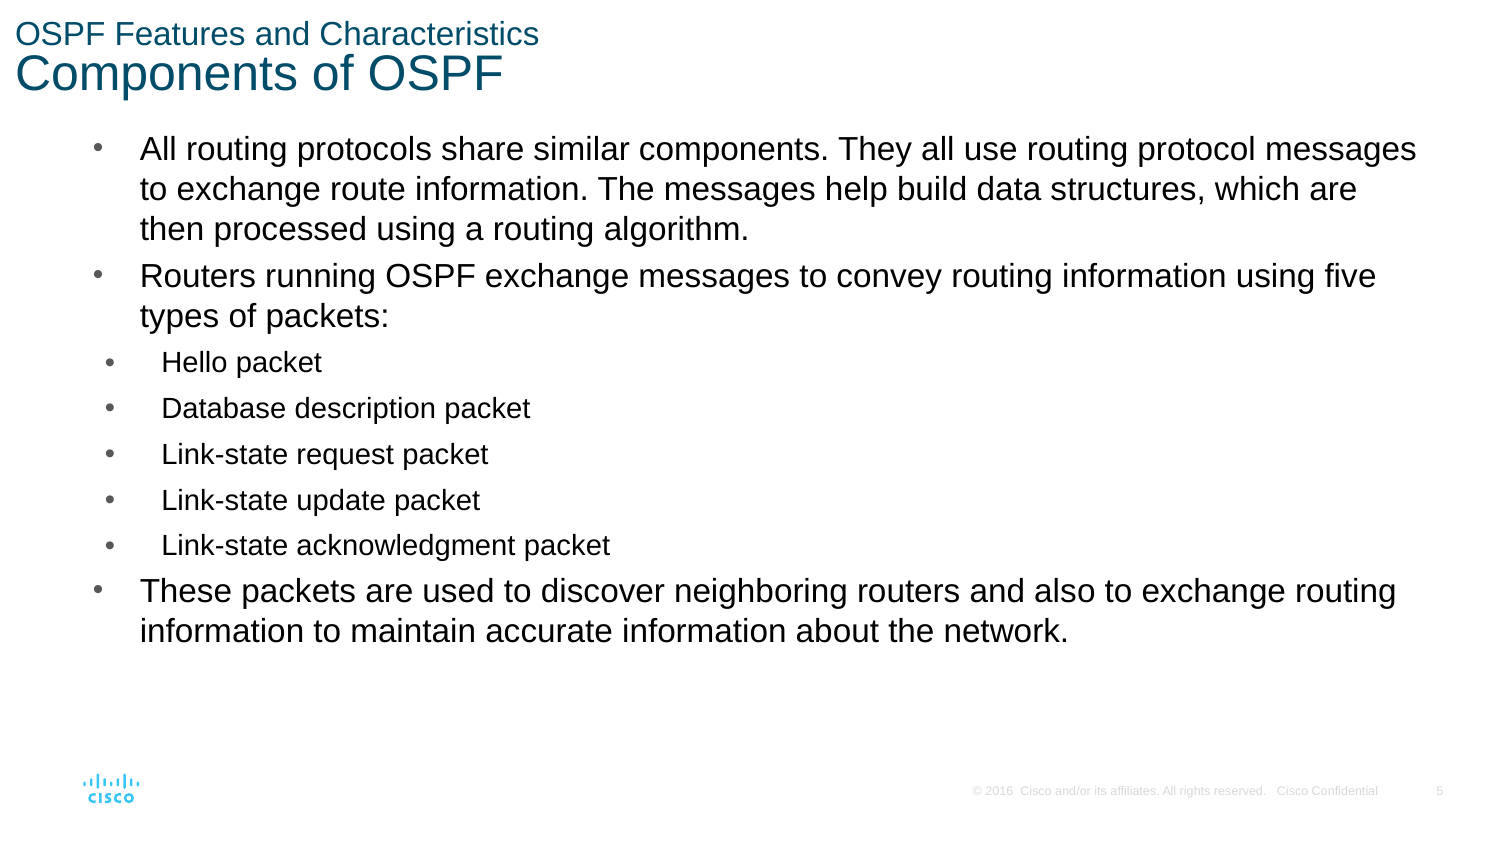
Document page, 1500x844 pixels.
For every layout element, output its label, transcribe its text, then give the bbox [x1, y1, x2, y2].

list All routing protocols share similar components. They all use routing protocol messages to exchange route information. The messages help build data structures, which are then processed using a routing algorithm. Routers running OSPF exchange messages to convey routing information using five types of packets: Hello packet Database description packet Link-state request packet Link-state update packet Link-state acknowledgment packet These packets are used to discover neighboring routers and also to exchange routing information to maintain accurate information about the network. [77, 120, 1437, 726]
title OSPF Features and Characteristics Components of OSPF [0, 0, 1369, 121]
